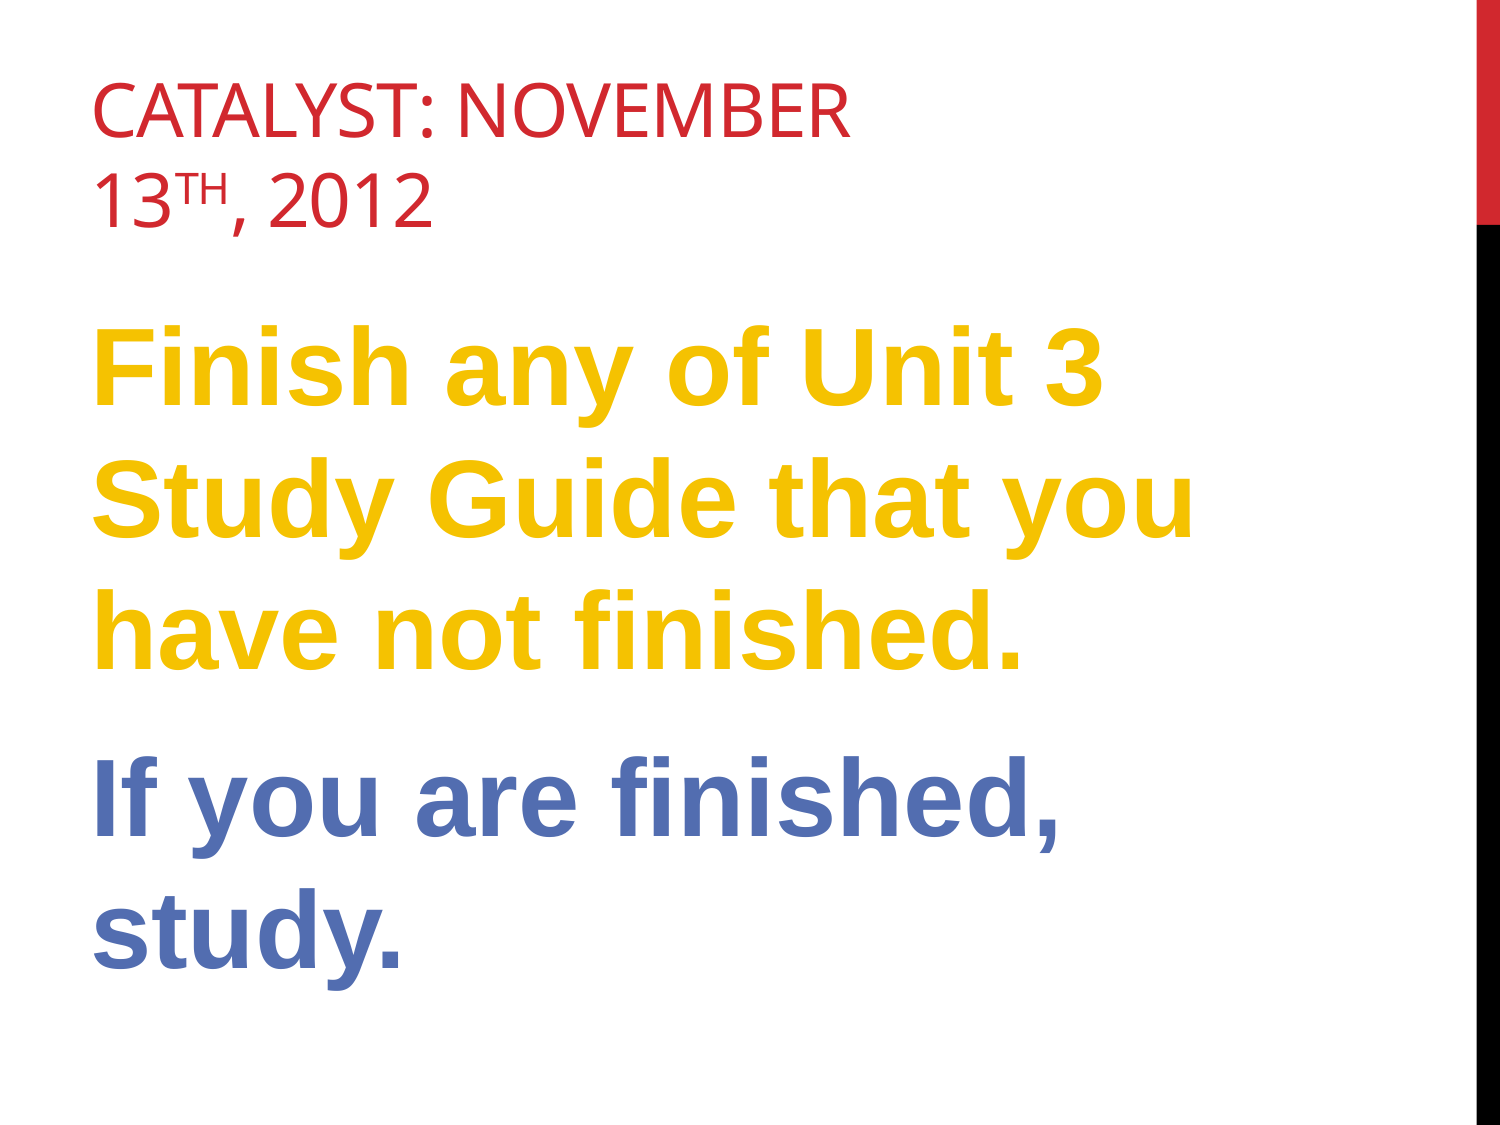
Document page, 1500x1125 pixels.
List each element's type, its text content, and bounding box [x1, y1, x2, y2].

list Finish any of Unit 3 Study Guide that you have not finished. If you are finished, study. [75, 287, 1325, 1005]
title Catalyst: November 13th, 2012 [75, 25, 1025, 250]
